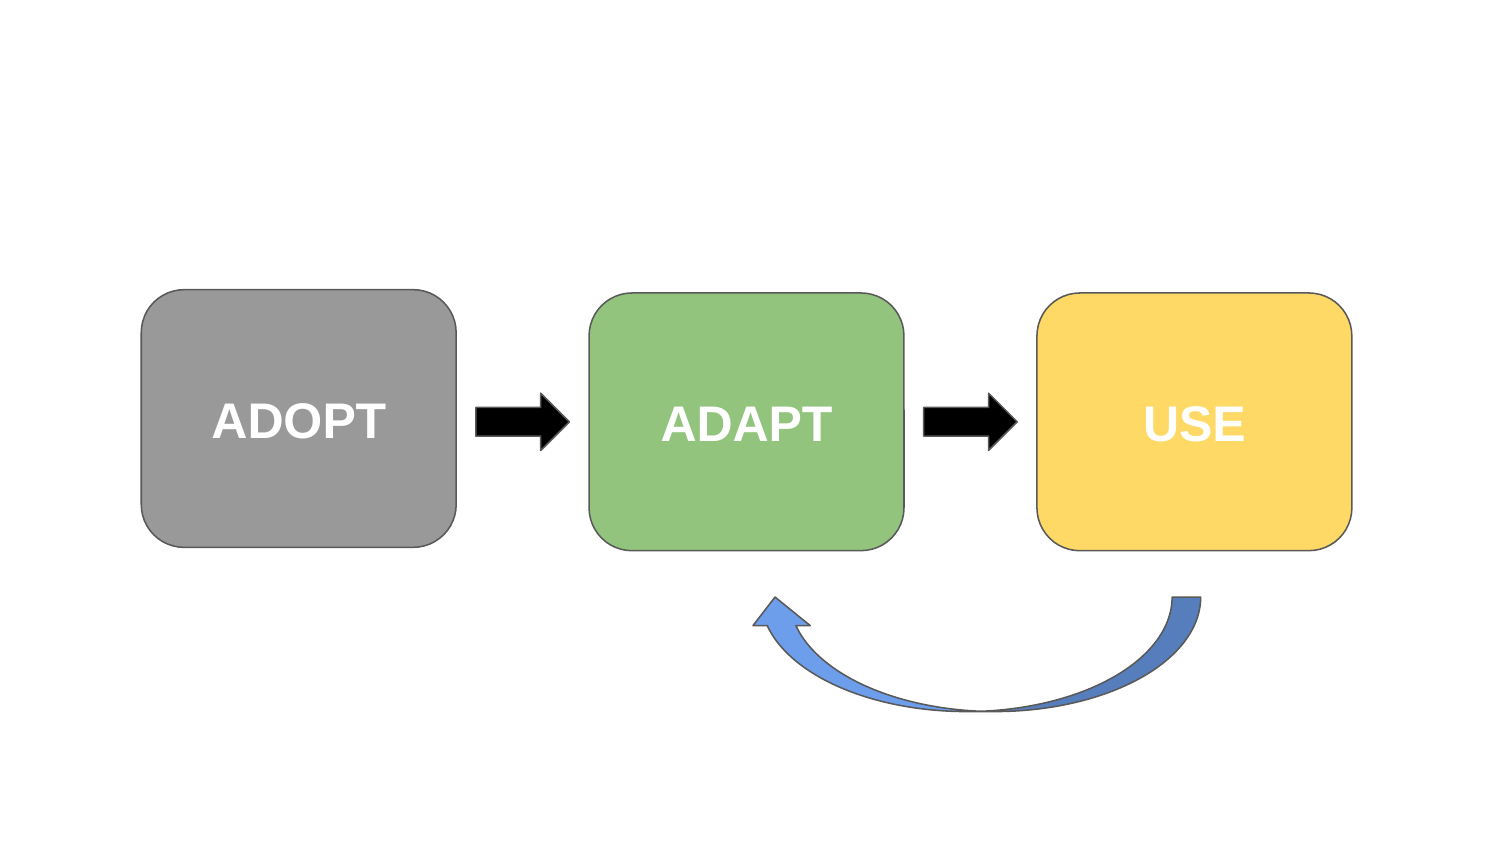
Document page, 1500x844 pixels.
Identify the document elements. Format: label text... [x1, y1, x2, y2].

text_box [923, 393, 1018, 451]
text_box [752, 597, 1201, 712]
text_box ADAPT [589, 292, 905, 551]
text_box ADOPT [141, 289, 457, 548]
text_box USE [1036, 292, 1352, 551]
text_box [475, 393, 570, 451]
